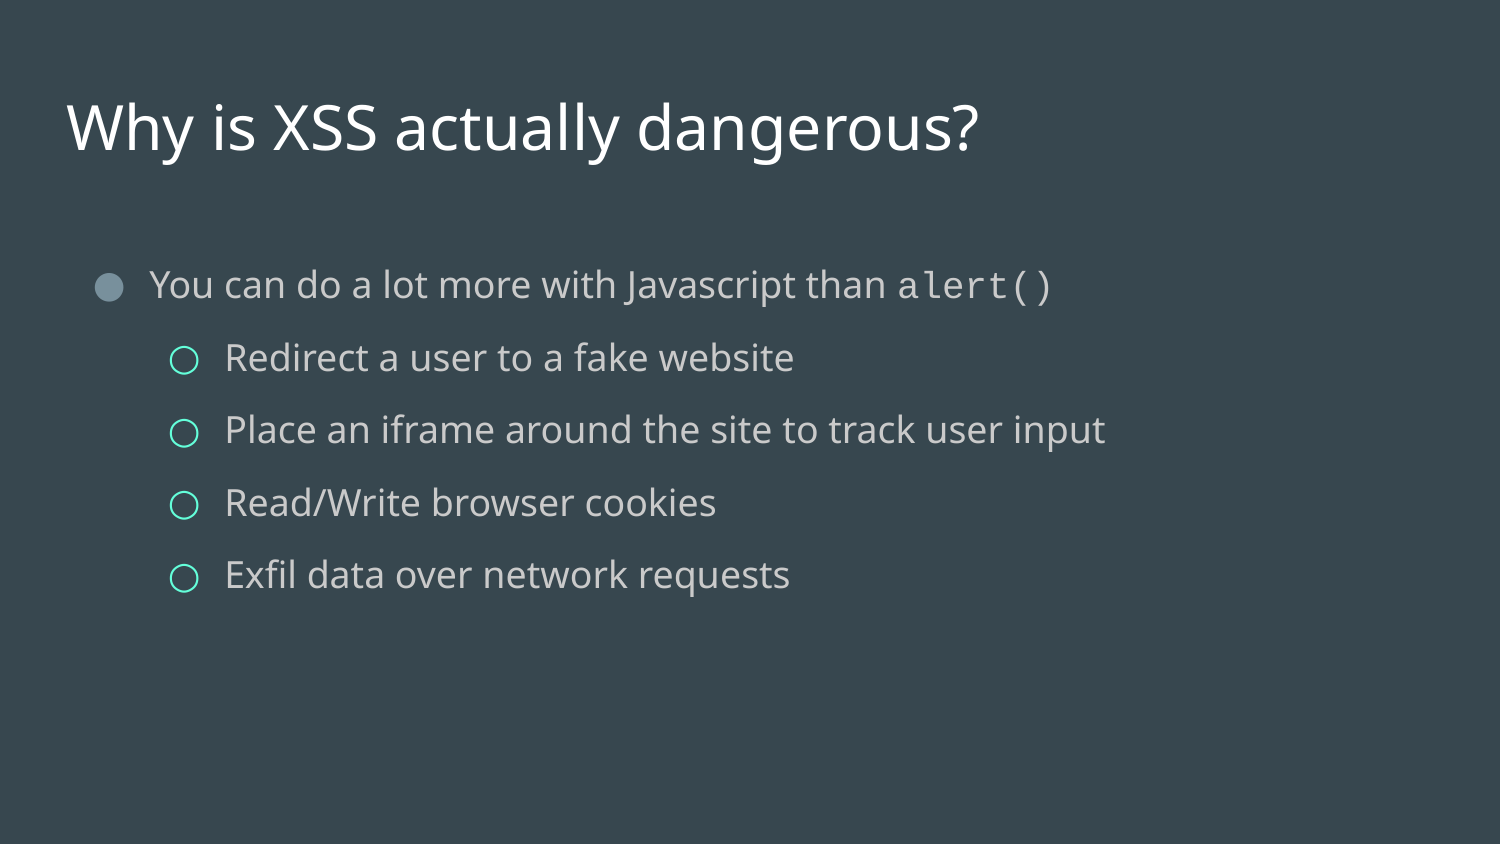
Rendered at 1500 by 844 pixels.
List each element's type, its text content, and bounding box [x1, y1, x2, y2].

list You can do a lot more with Javascript than alert() Redirect a user to a fake website Place an iframe around the site to track user input Read/Write browser cookies Exfil data over network requests [59, 239, 1457, 670]
title Why is XSS actually dangerous? [51, 72, 1449, 167]
